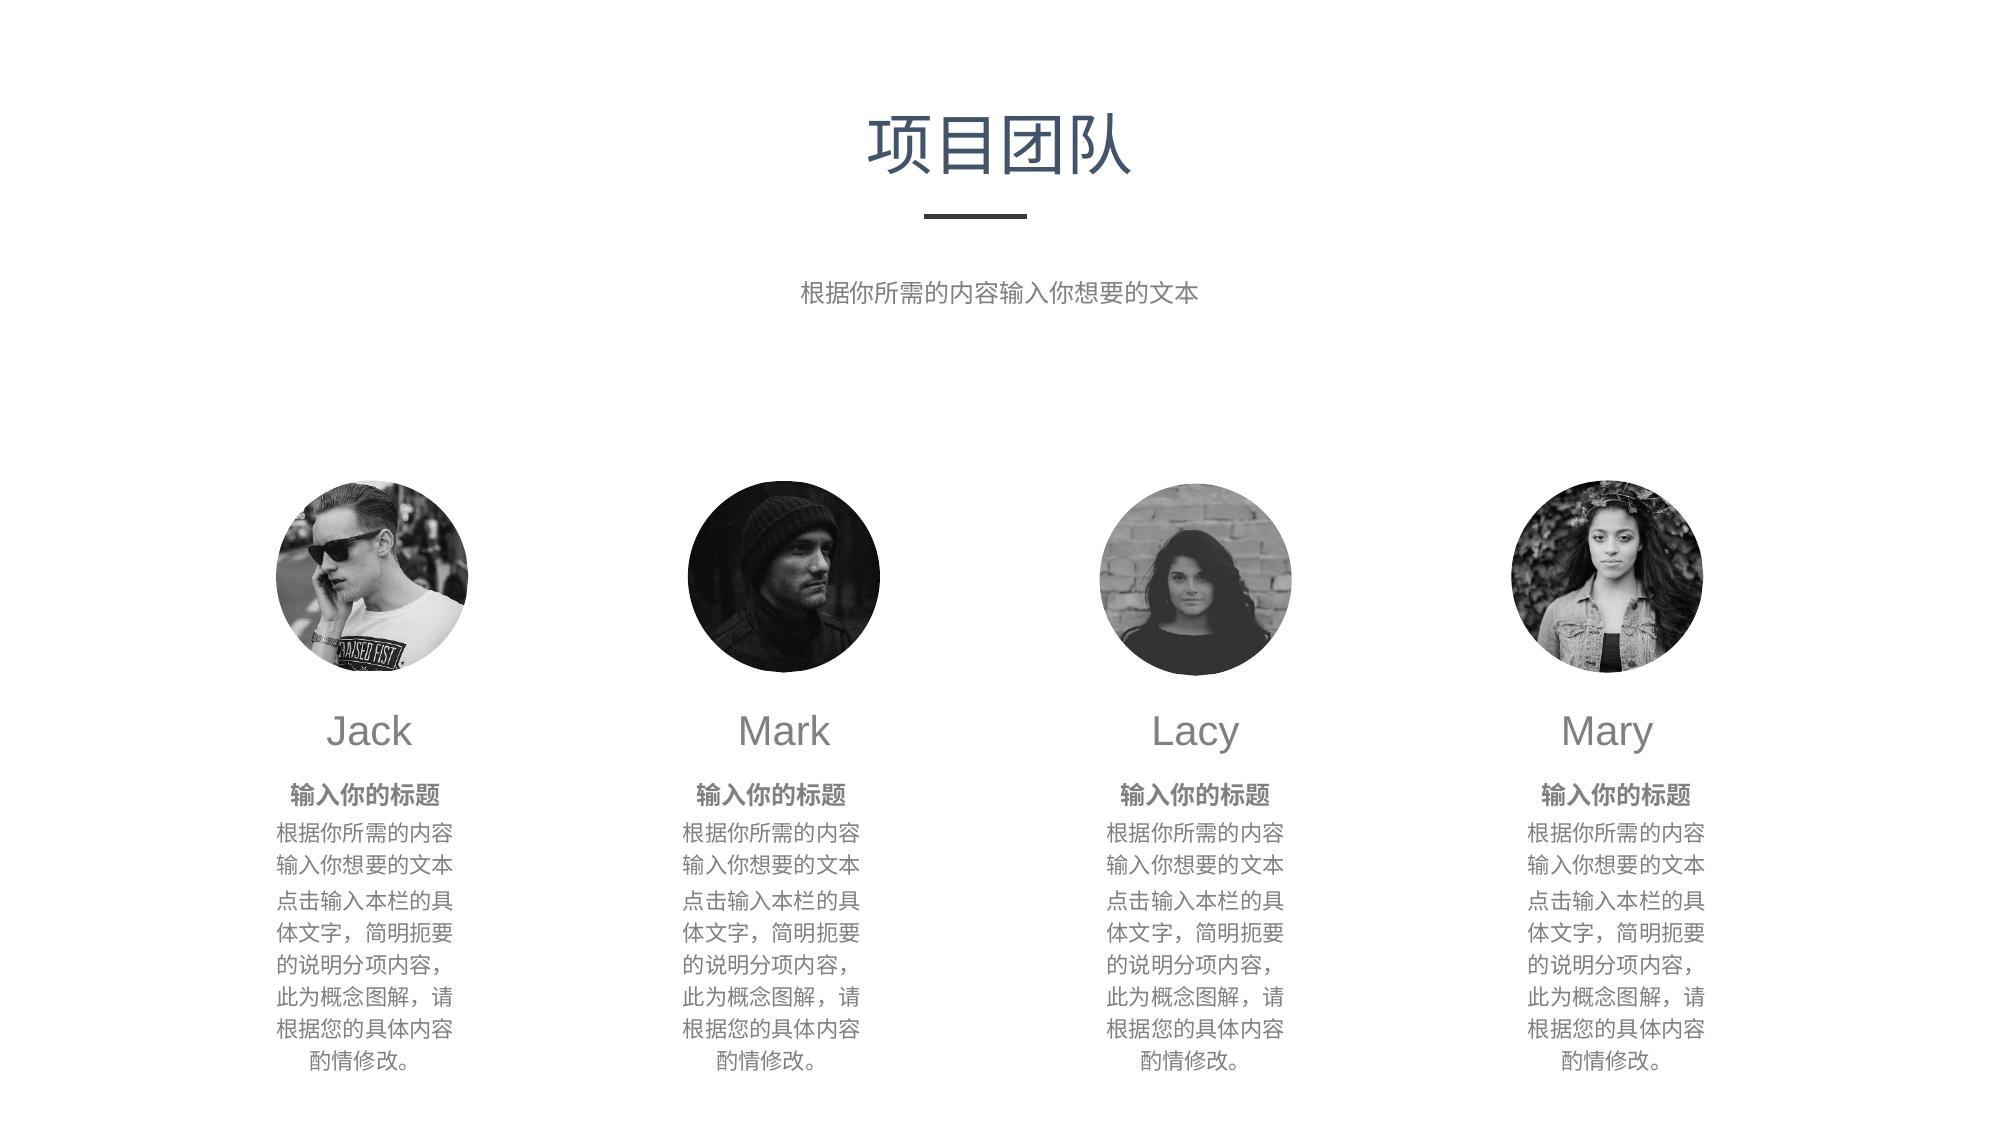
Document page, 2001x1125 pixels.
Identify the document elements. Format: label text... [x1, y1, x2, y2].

picture [687, 481, 880, 673]
text_box 项目团队 [779, 95, 1221, 190]
text_box Jack [292, 696, 447, 761]
text_box Mark [707, 696, 862, 761]
text_box Lacy [1118, 696, 1273, 761]
picture [1099, 483, 1292, 676]
picture [276, 480, 469, 671]
picture [1511, 480, 1704, 673]
text_box 输入你的标题 根据你所需的内容输入你想要的文本 点击输入本栏的具体文字，简明扼要的说明分项内容，此为概念图解，请根据您的具体内容酌情修改。 [1082, 761, 1309, 1086]
text_box Mary [1530, 696, 1685, 761]
text_box 输入你的标题 根据你所需的内容输入你想要的文本 点击输入本栏的具体文字，简明扼要的说明分项内容，此为概念图解，请根据您的具体内容酌情修改。 [1503, 761, 1731, 1086]
text_box 输入你的标题 根据你所需的内容输入你想要的文本 点击输入本栏的具体文字，简明扼要的说明分项内容，此为概念图解，请根据您的具体内容酌情修改。 [658, 761, 886, 1086]
text_box 根据你所需的内容输入你想要的文本 [417, 269, 1583, 315]
text_box 输入你的标题 根据你所需的内容输入你想要的文本 点击输入本栏的具体文字，简明扼要的说明分项内容，此为概念图解，请根据您的具体内容酌情修改。 [251, 761, 479, 1086]
